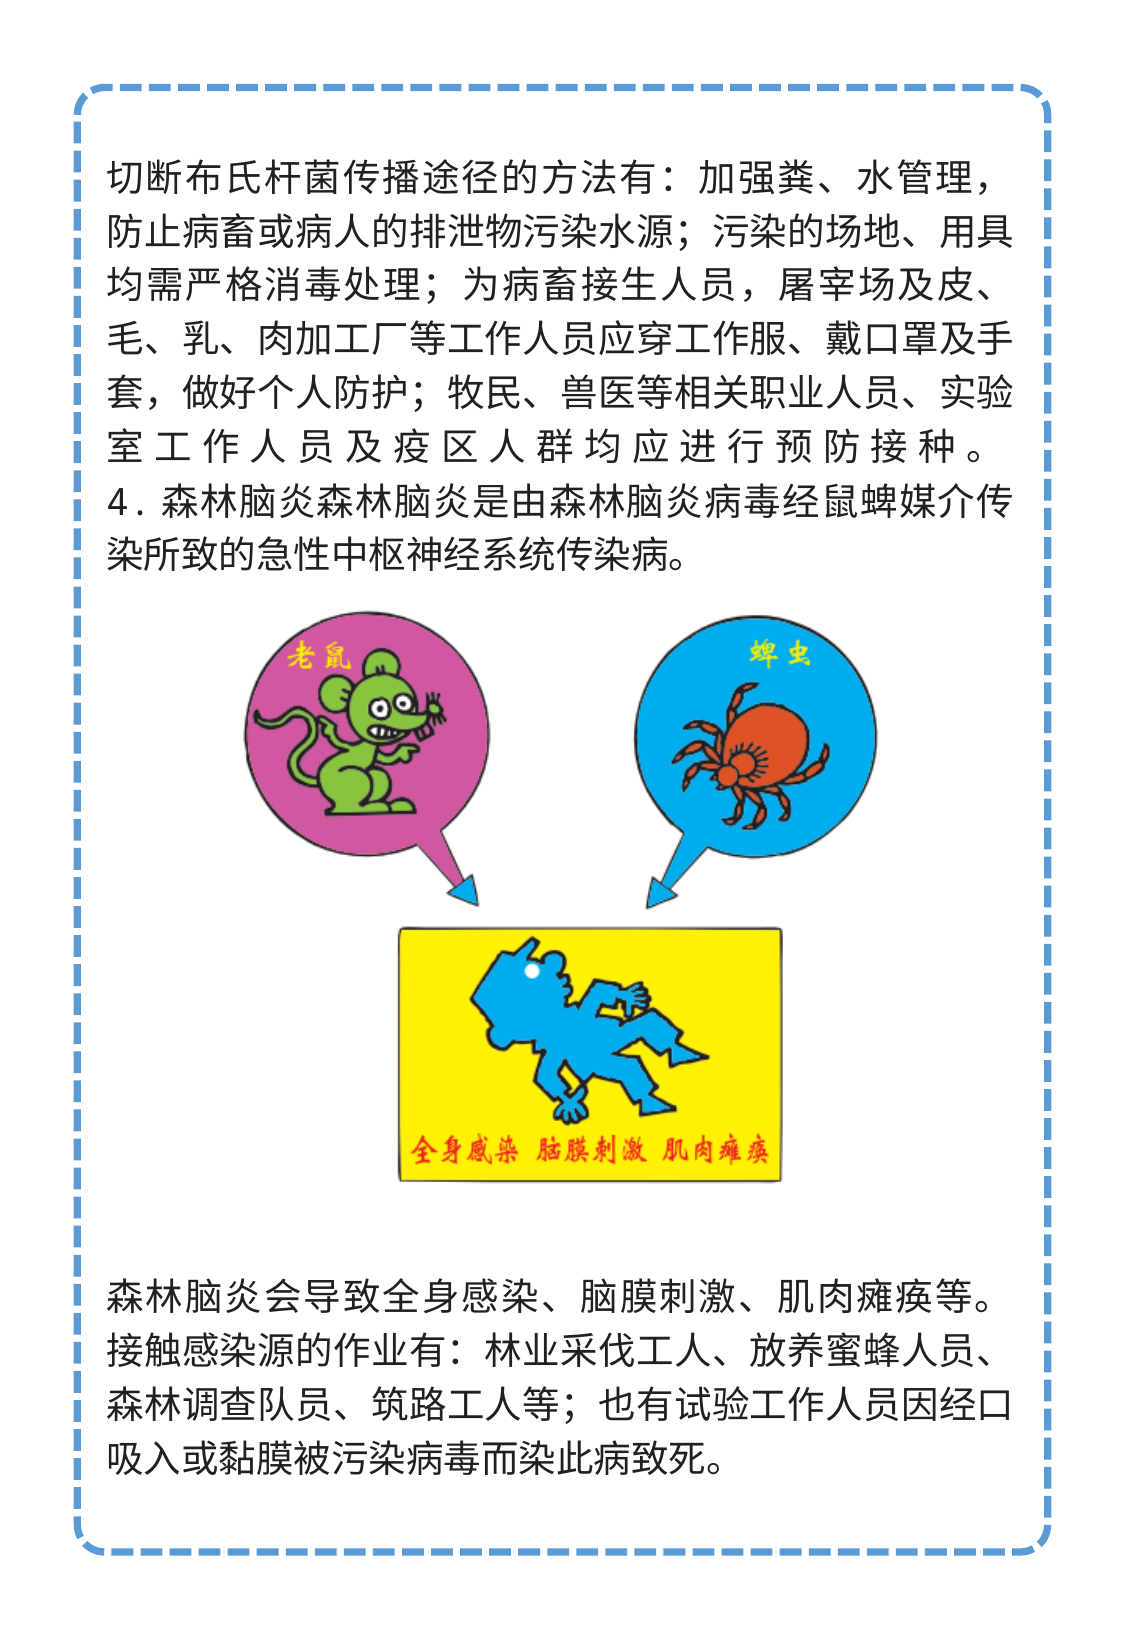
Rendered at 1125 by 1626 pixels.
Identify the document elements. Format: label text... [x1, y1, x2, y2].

text_box 切断布氏杆菌传播途径的方法有：加强粪、水管理， 防止病畜或病人的排泄物污染水源；污染的场地、用具均需严格消毒处理；为病畜接生人员，屠宰场及皮、毛、乳、肉加工厂等工作人员应穿工作服、戴口罩及手套，做好个人防护；牧民、兽医等相关职业人员、实验室工作人员及疫区人群均应进行预防接种。 4.森林脑炎森林脑炎是由森林脑炎病毒经鼠蜱媒介传染所致的急性中枢神经系统传染病。 [91, 137, 1030, 584]
text_box 森林脑炎会导致全身感染、脑膜刺激、肌肉瘫痪等。 接触感染源的作业有：林业采伐工人、放养蜜蜂人员、 森林调查队员、筑路工人等；也有试验工作人员因经口吸入或黏膜被污染病毒而染此病致死。 [91, 1256, 1030, 1488]
picture [231, 603, 894, 1193]
